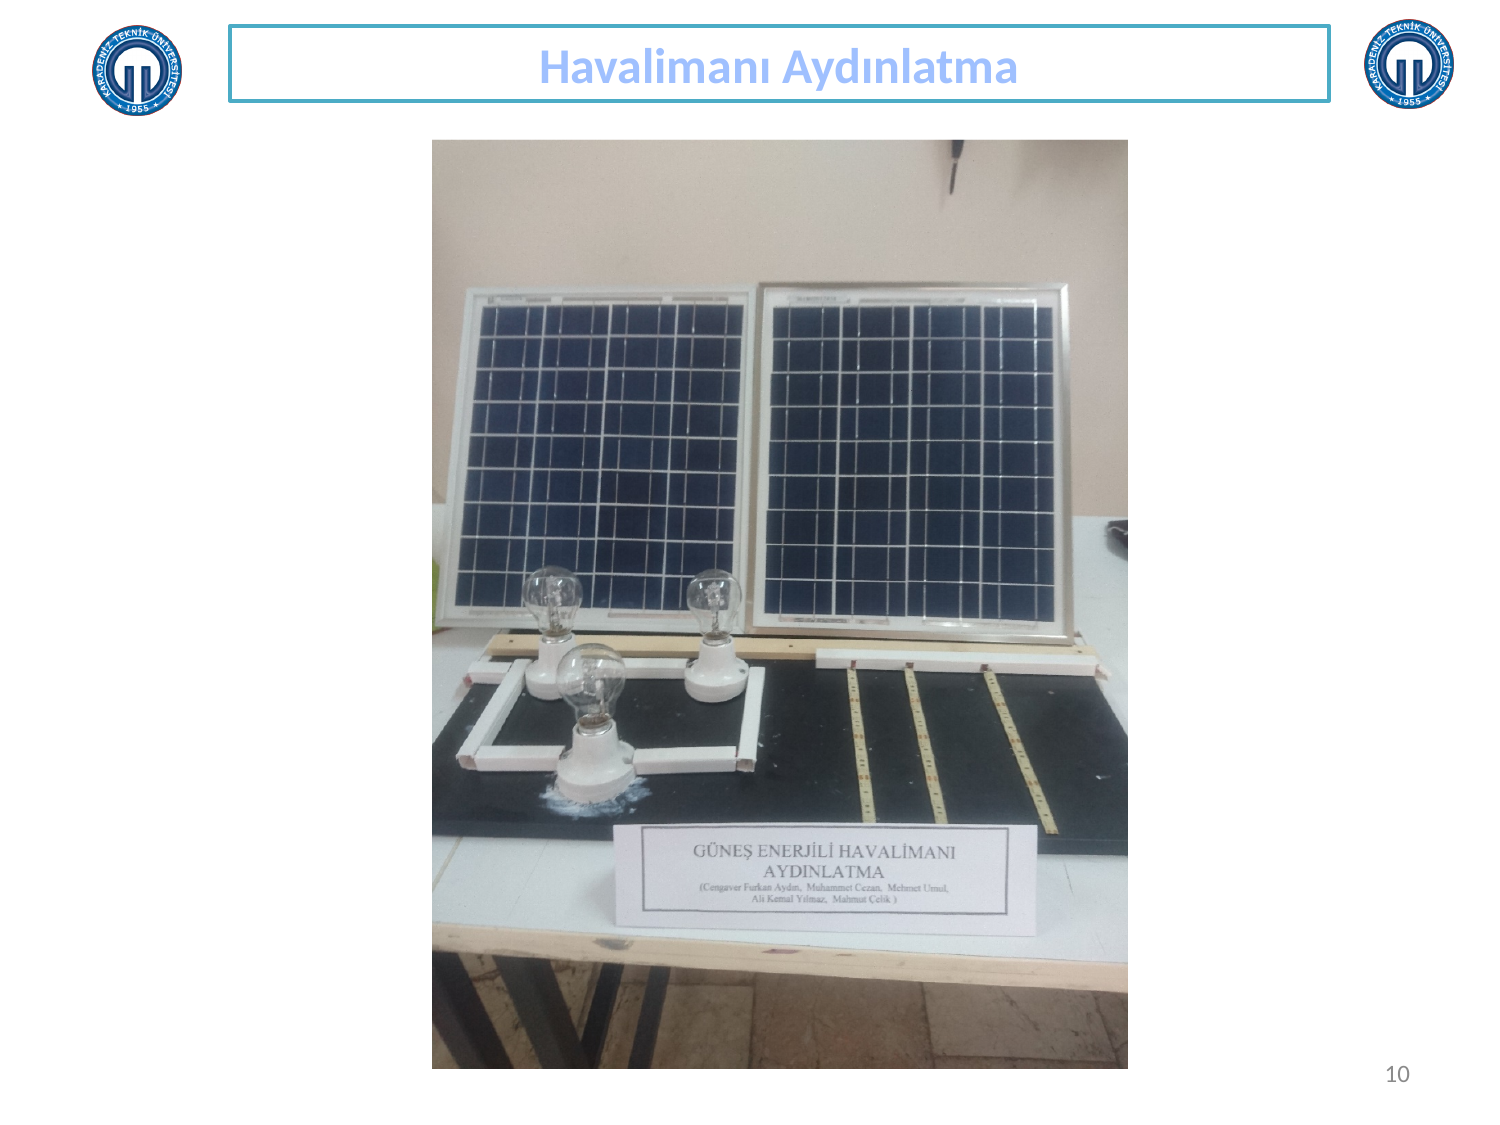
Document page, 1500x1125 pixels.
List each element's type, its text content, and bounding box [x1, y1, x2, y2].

picture [1363, 18, 1454, 109]
slide_number 10 [1074, 1042, 1425, 1103]
picture [314, 141, 1245, 1068]
picture [91, 25, 182, 116]
text_box Havalimanı Aydınlatma [228, 24, 1331, 103]
